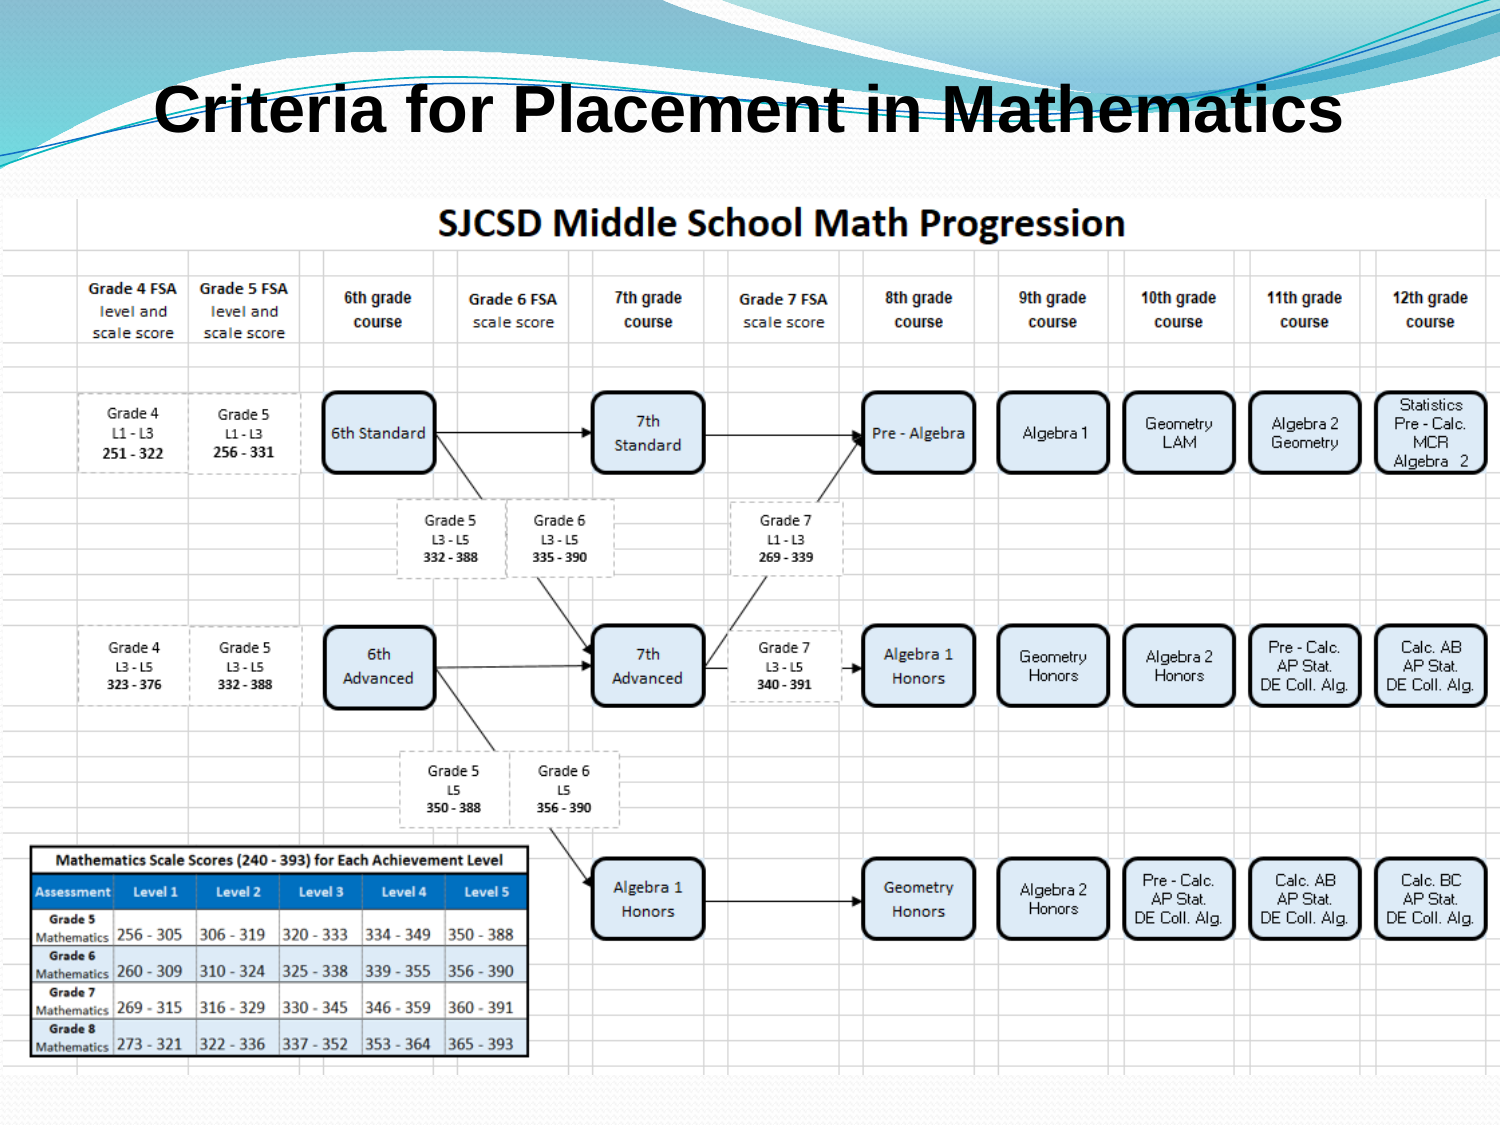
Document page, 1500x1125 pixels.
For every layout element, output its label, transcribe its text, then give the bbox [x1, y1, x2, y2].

text_box Criteria for Placement in Mathematics [12, 58, 1488, 154]
picture [3, 199, 1500, 1076]
